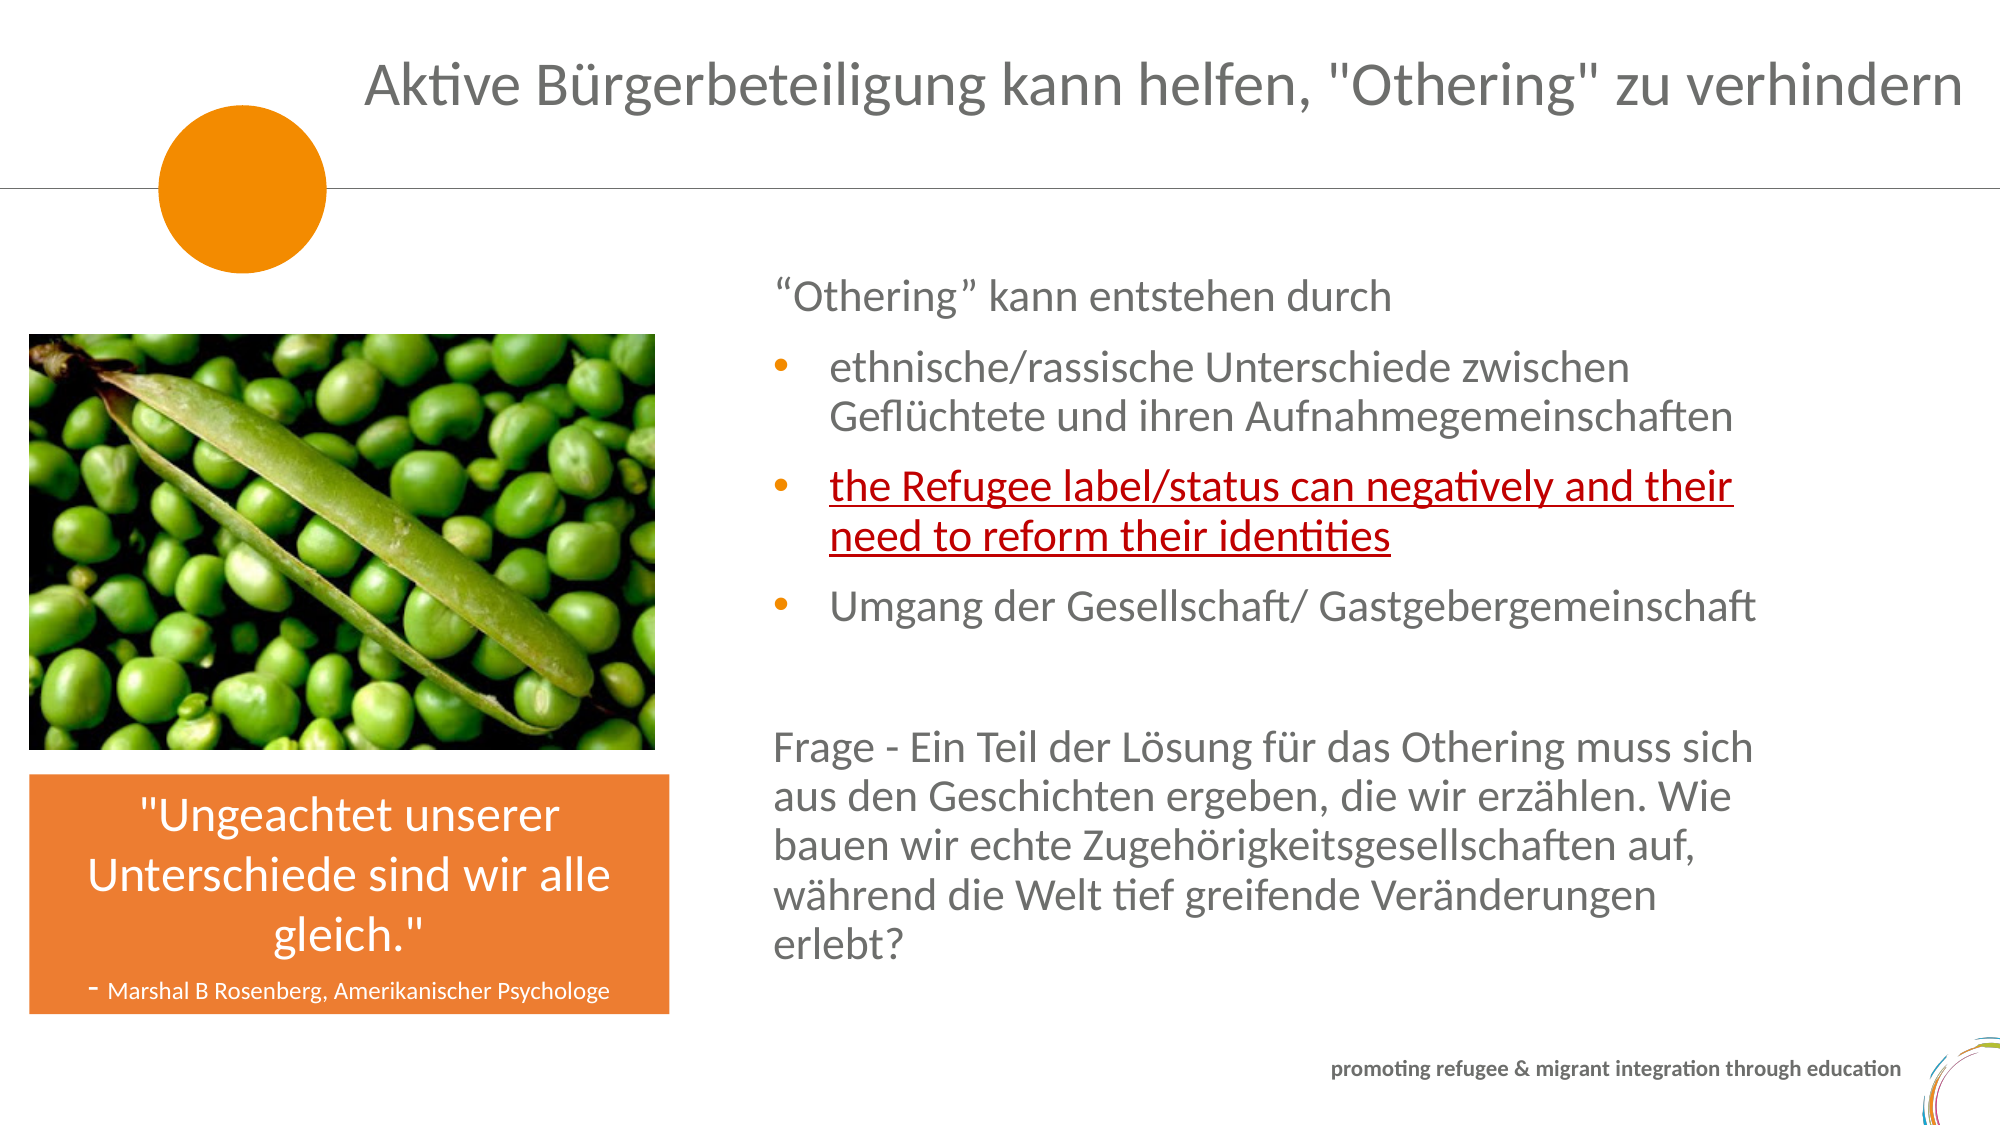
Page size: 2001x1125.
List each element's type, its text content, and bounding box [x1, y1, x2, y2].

picture [1902, 1030, 2000, 1125]
picture [29, 333, 655, 750]
list Aktive Bürgerbeteiligung kann helfen, "Othering" zu verhindern [349, 44, 1983, 186]
text_box "Ungeachtet unserer Unterschiede sind wir alle gleich." - Marshal B Rosenberg, Amerikanischer Psychologe [29, 774, 670, 1015]
list “Othering” kann entstehen durch ethnische/rassische Unterschiede zwischen Geflüchtete und ihren Aufnahmegemeinschaften the Refugee label/status can negatively and their need to reform their identities Umgang der Gesellschaft/ Gastgebergemeinschaft Frage - Ein Teil der Lösung für das Othering muss sich aus den Geschichten ergeben, die wir erzählen. Wie bauen wir echte Zugehörigkeitsgesellschaften auf, während die Welt tief greifende Veränderungen erlebt? [758, 262, 1780, 944]
